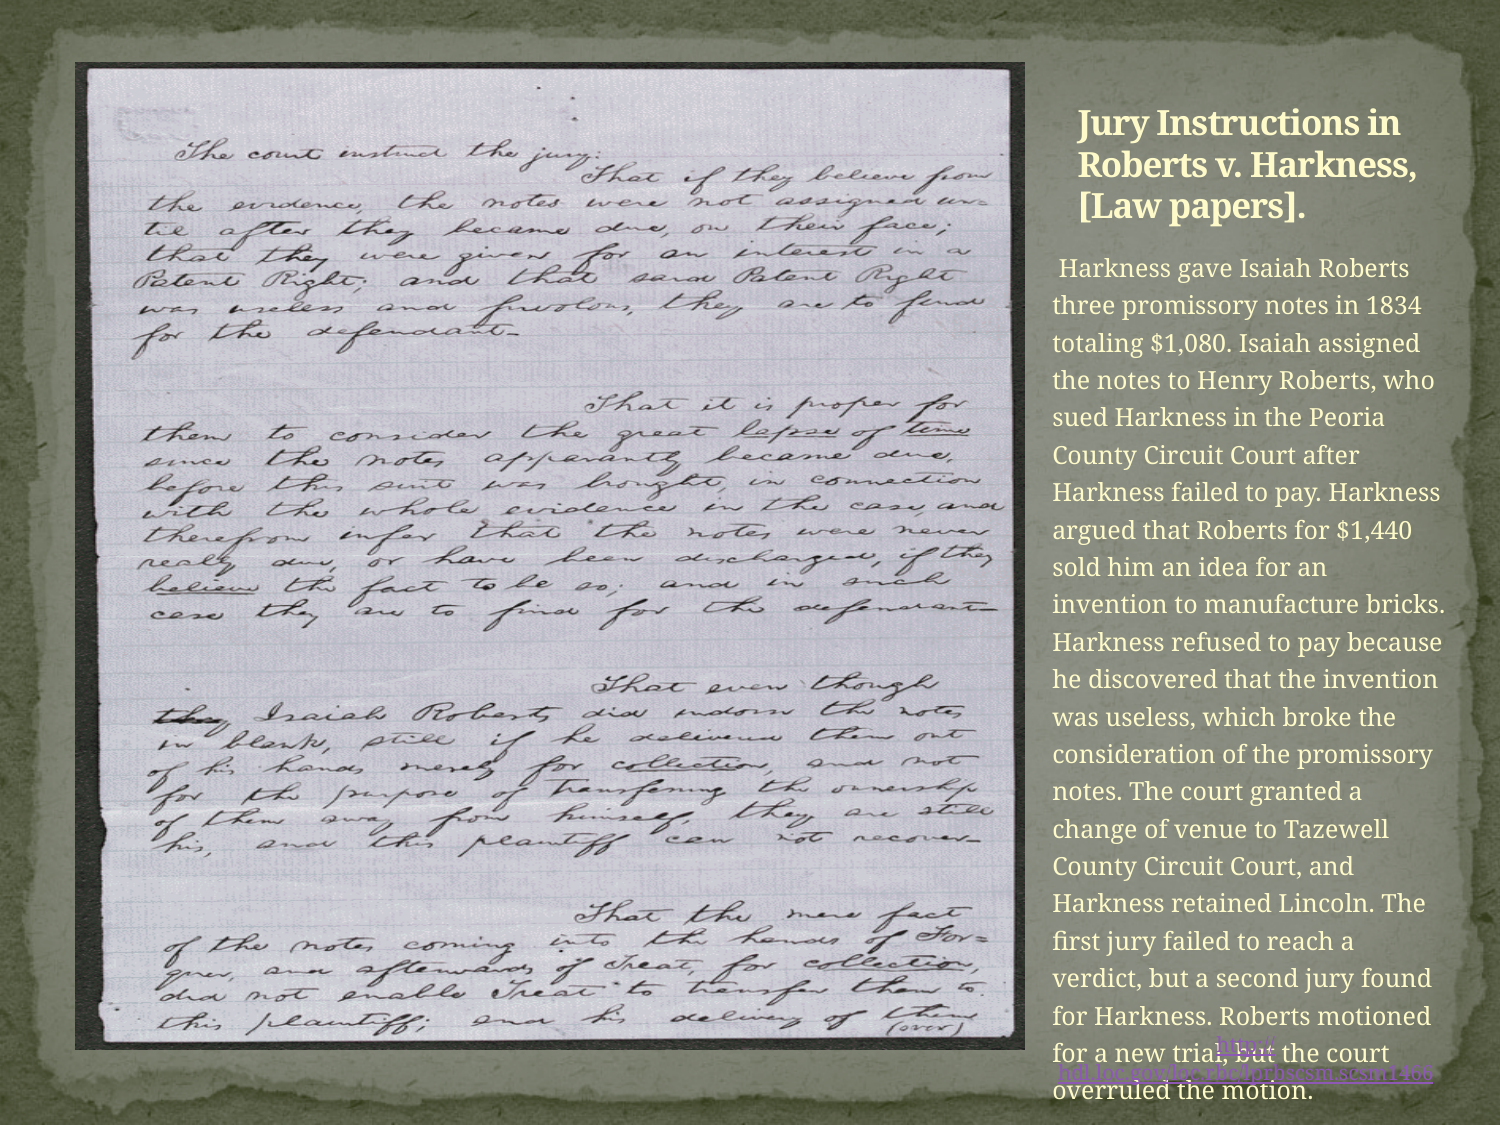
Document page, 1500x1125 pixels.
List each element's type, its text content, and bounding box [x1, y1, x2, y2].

text_box http://hdl.loc.gov/loc.rbc/lprbscsm.scsm1466 [1025, 1023, 1467, 1125]
list Harkness gave Isaiah Roberts three promissory notes in 1834 totaling $1,080. Isaiah assigned the notes to Henry Roberts, who sued Harkness in the Peoria County Circuit Court after Harkness failed to pay. Harkness argued that Roberts for $1,440 sold him an idea for an invention to manufacture bricks. Harkness refused to pay because he discovered that the invention was useless, which broke the consideration of the promissory notes. The court granted a change of venue to Tazewell County Circuit Court, and Harkness retained Lincoln. The first jury failed to reach a verdict, but a second jury found for Harkness. Roberts motioned for a new trial, but the court overruled the motion. [1037, 237, 1463, 1023]
title Jury Instructions in Roberts v. Harkness, [Law papers]. [1062, 74, 1438, 275]
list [77, 65, 1022, 1048]
